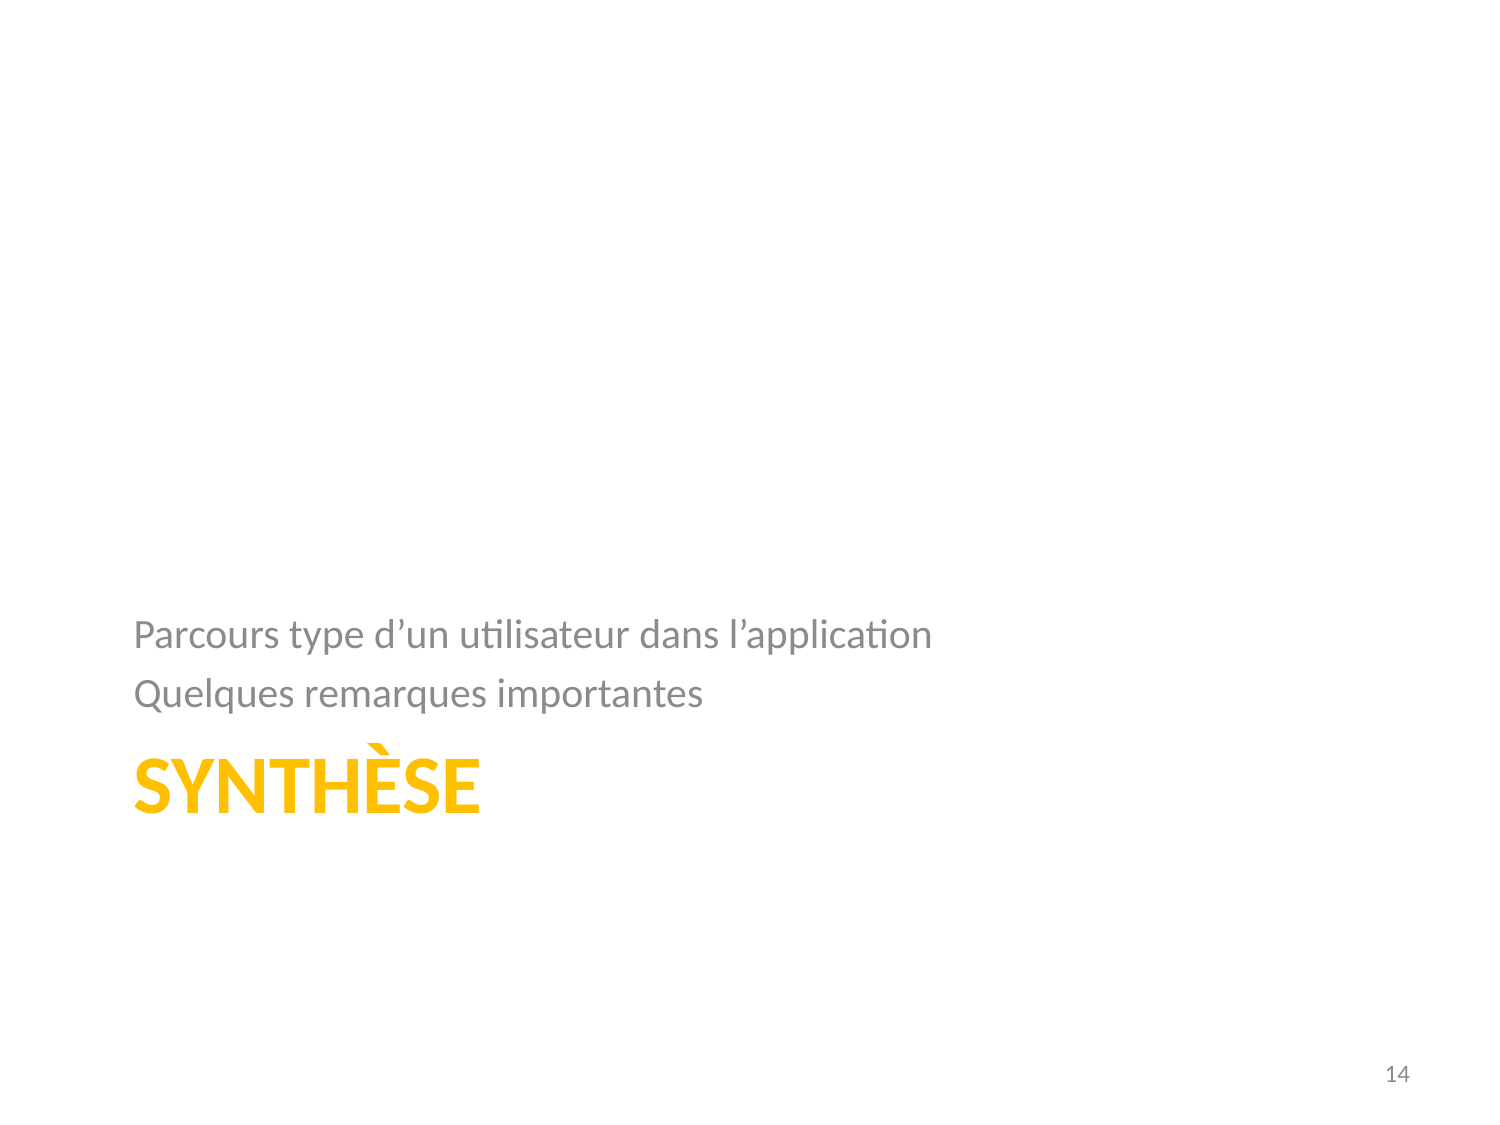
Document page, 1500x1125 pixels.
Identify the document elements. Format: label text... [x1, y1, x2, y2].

title Synthèse [118, 723, 1394, 947]
slide_number 14 [1074, 1042, 1425, 1103]
list Parcours type d’un utilisateur dans l’application Quelques remarques importantes [118, 476, 1394, 723]
